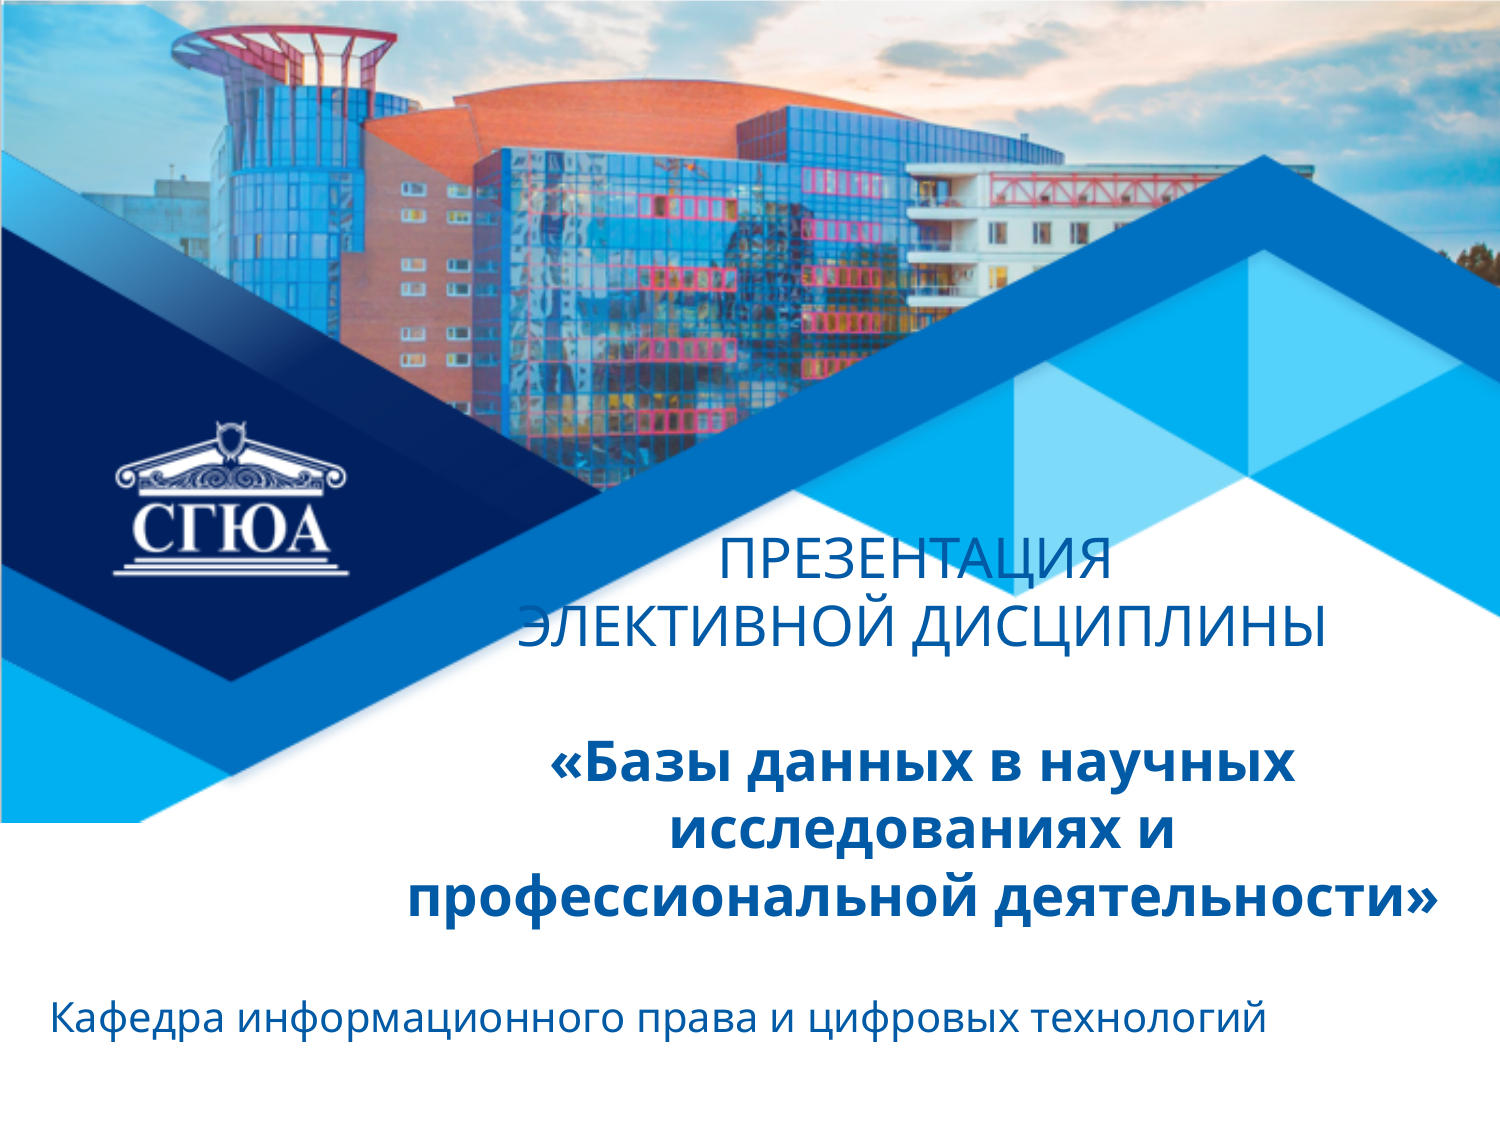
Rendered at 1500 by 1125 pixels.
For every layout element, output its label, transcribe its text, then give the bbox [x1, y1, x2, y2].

picture [0, 0, 1500, 823]
text_box Кафедра информационного права и цифровых технологий [34, 983, 1481, 1049]
text_box ПРЕЗЕНТАЦИЯ ЭЛЕКТИВНОЙ ДИСЦИПЛИНЫ «Базы данных в научных исследованиях и профессиональной деятельности» [387, 831, 1459, 935]
